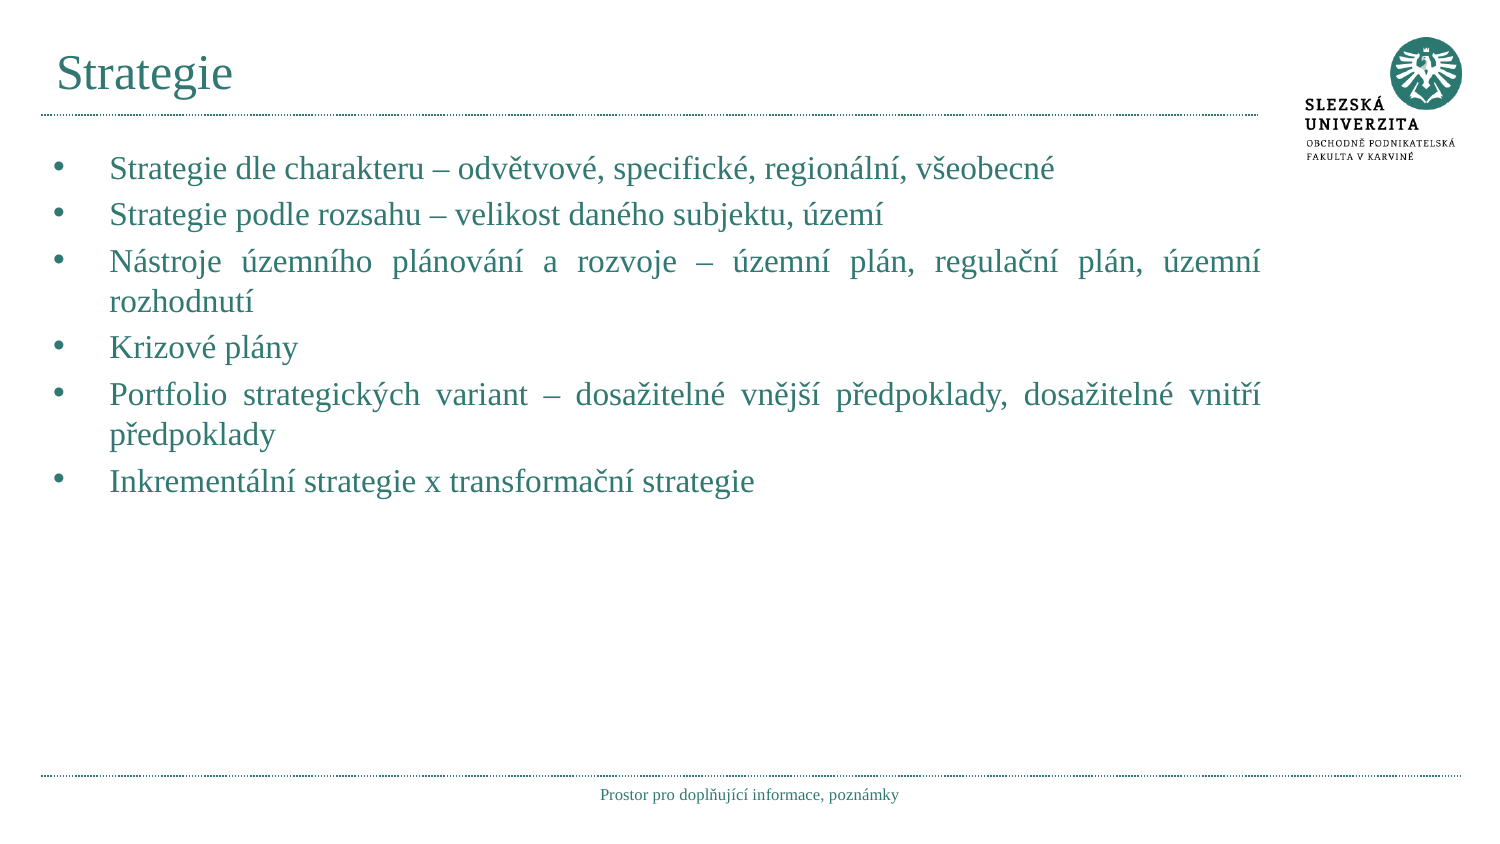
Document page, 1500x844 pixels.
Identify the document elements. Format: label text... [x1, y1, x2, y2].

text_box Prostor pro doplňující informace, poznámky [442, 776, 1058, 811]
picture [1305, 37, 1462, 160]
title Strategie [41, 32, 1199, 116]
text_box Strategie dle charakteru – odvětvové, specifické, regionální, všeobecné Strategie podle rozsahu – velikost daného subjektu, území Nástroje územního plánování a rozvoje – územní plán, regulační plán, územní rozhodnutí Krizové plány Portfolio strategických variant – dosažitelné vnější předpoklady, dosažitelné vnitří předpoklady Inkrementální strategie x transformační strategie [38, 138, 1279, 647]
